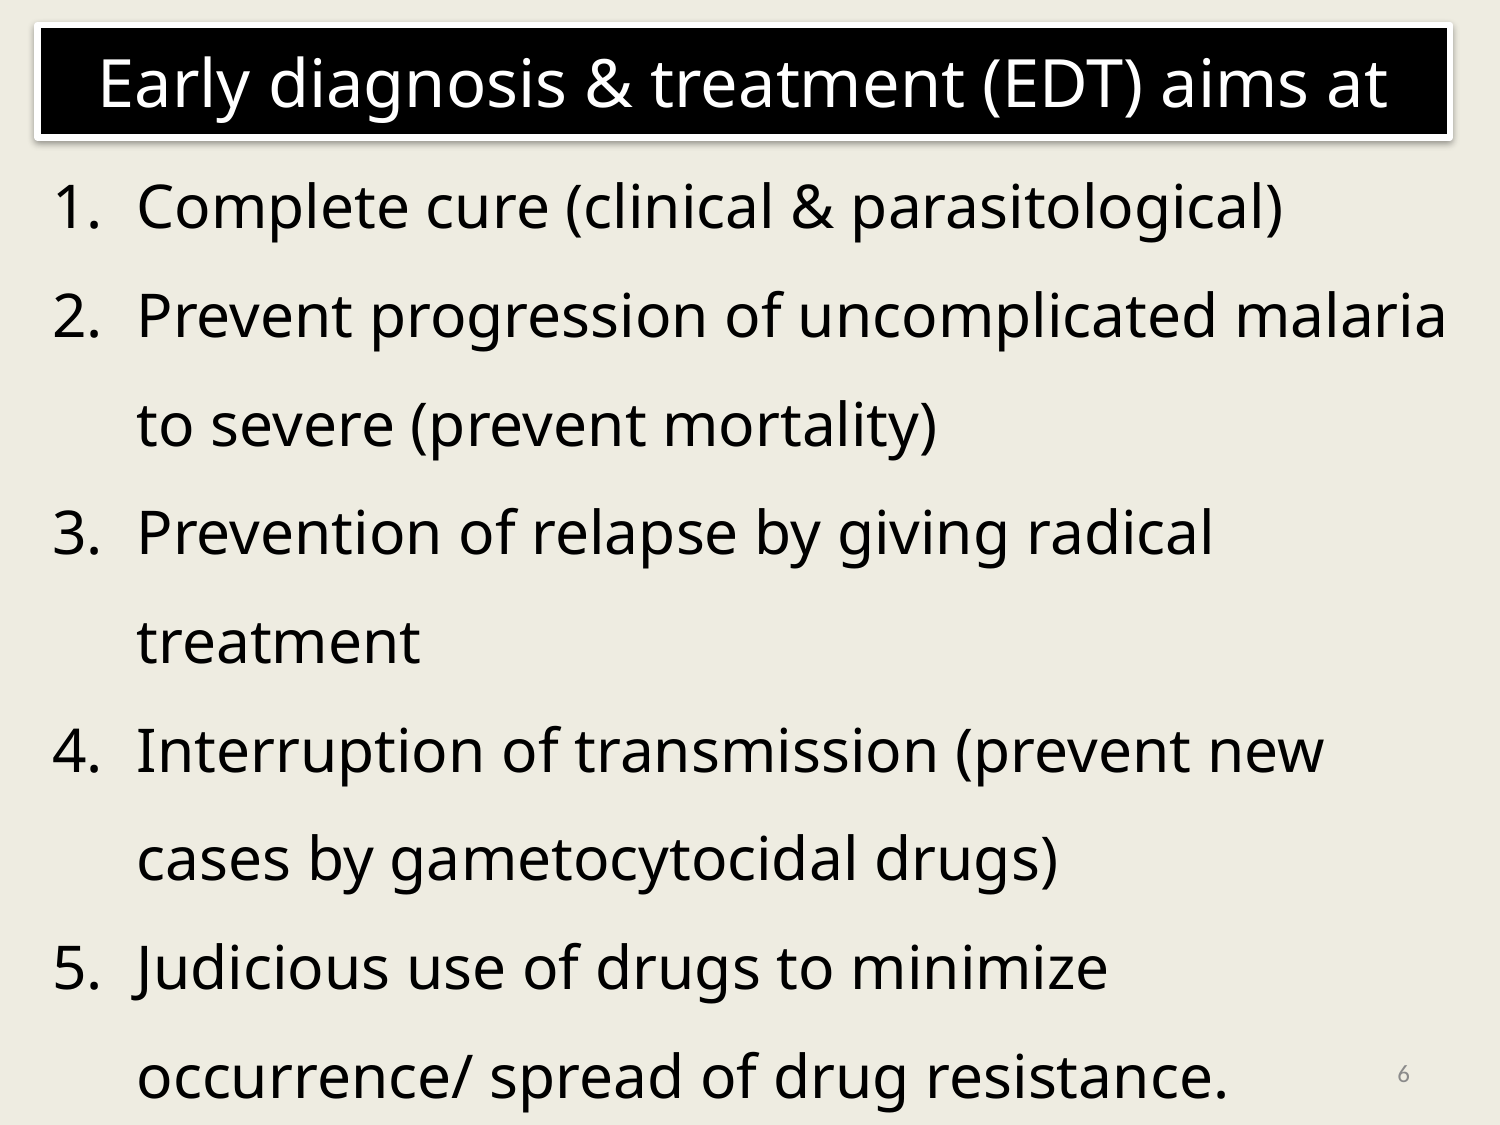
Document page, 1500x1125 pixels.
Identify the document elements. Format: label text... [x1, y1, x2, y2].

title Early diagnosis & treatment (EDT) aims at [34, 22, 1453, 141]
text_box Complete cure (clinical & parasitological) Prevent progression of uncomplicated malaria to severe (prevent mortality) Prevention of relapse by giving radical treatment Interruption of transmission (prevent new cases by gametocytocidal drugs) Judicious use of drugs to minimize occurrence/ spread of drug resistance. [37, 124, 1475, 1118]
slide_number 6 [1074, 1042, 1425, 1103]
